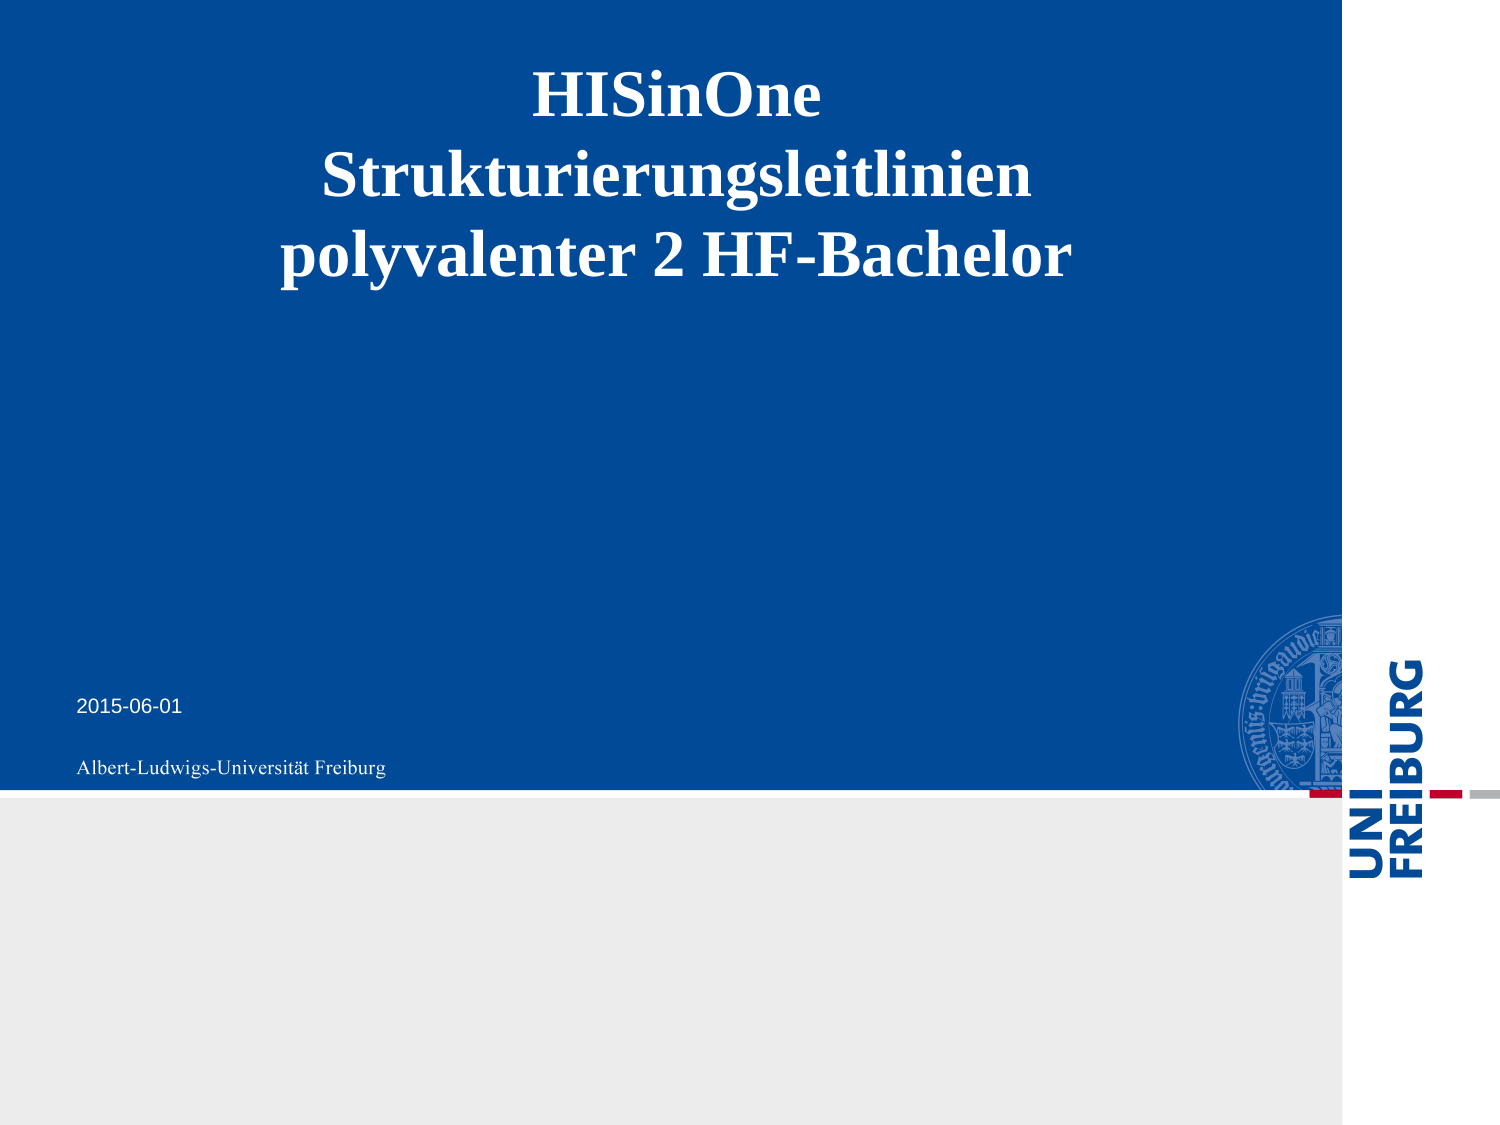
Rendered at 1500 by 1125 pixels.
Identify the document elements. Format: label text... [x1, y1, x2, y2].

title HISinOne Strukturierungsleitlinien polyvalenter 2 HF-Bachelor [76, 50, 1294, 292]
picture [0, 0, 1500, 878]
subtitle 2015-06-01 [76, 692, 1235, 740]
